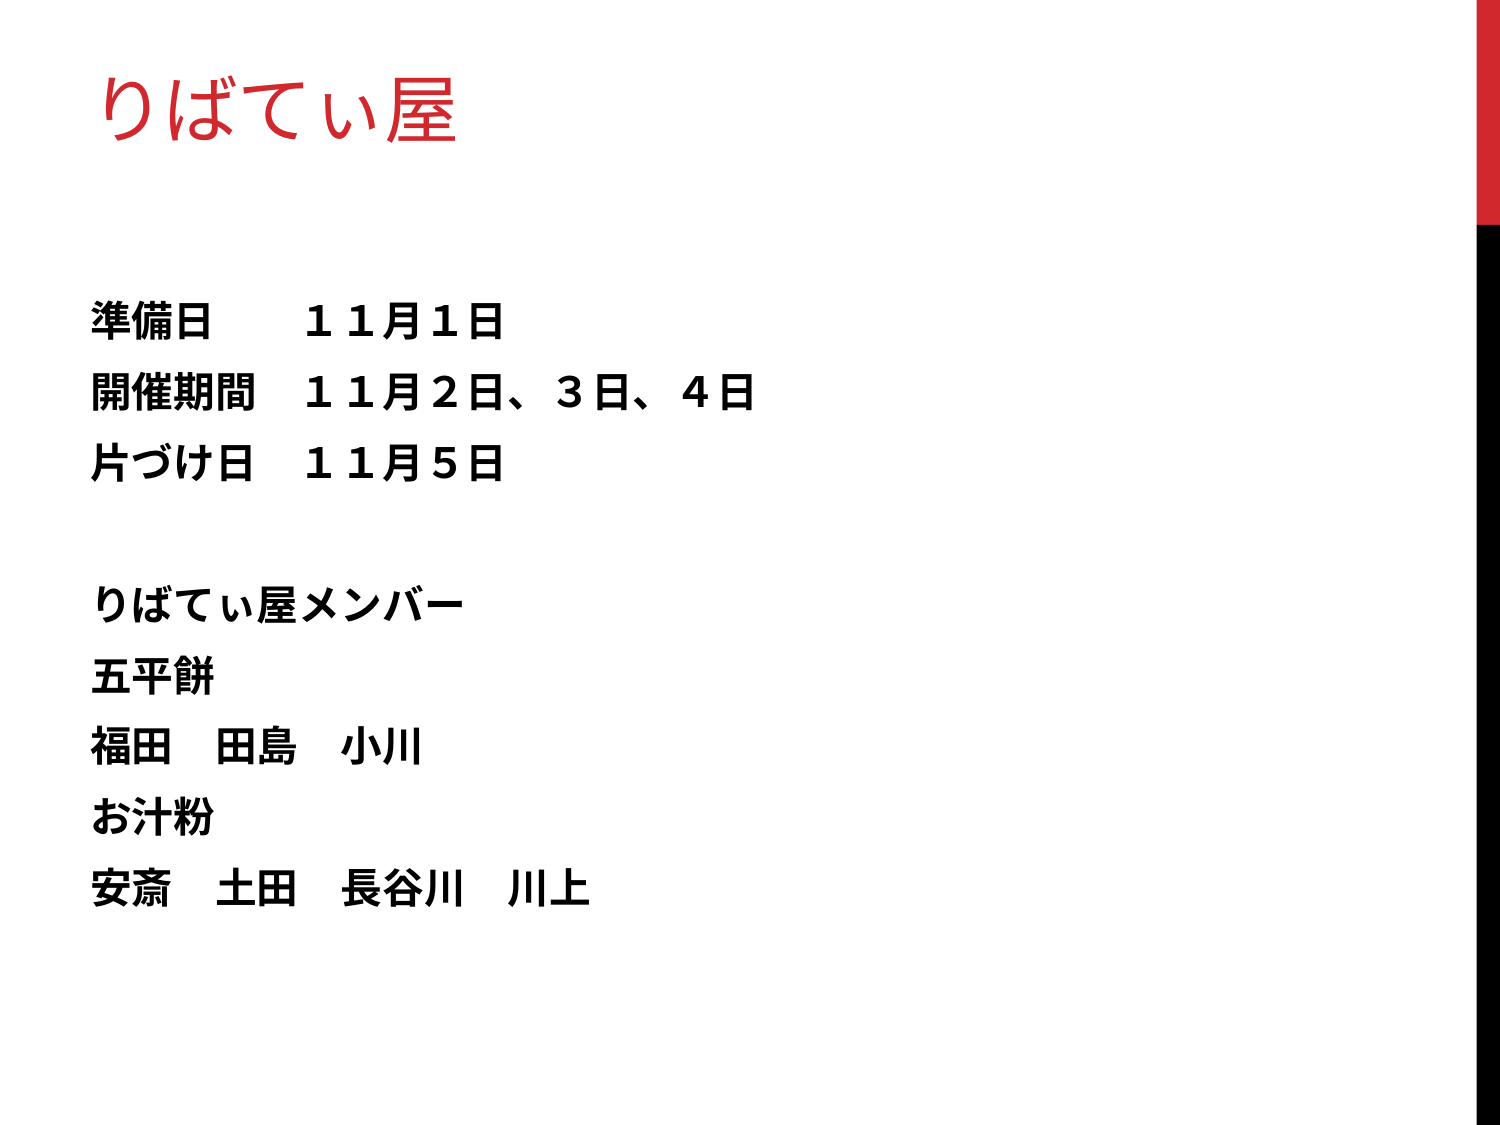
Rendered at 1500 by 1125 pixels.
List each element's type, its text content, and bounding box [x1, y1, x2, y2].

list 準備日 １１月１日 開催期間 １１月２日、３日、４日 片づけ日 １１月５日 りばてぃ屋メンバー 五平餅 福田 田島 小川 お汁粉 安斎 土田 長谷川 川上 [75, 287, 1325, 1005]
title りばてぃ屋 [75, 25, 1025, 250]
